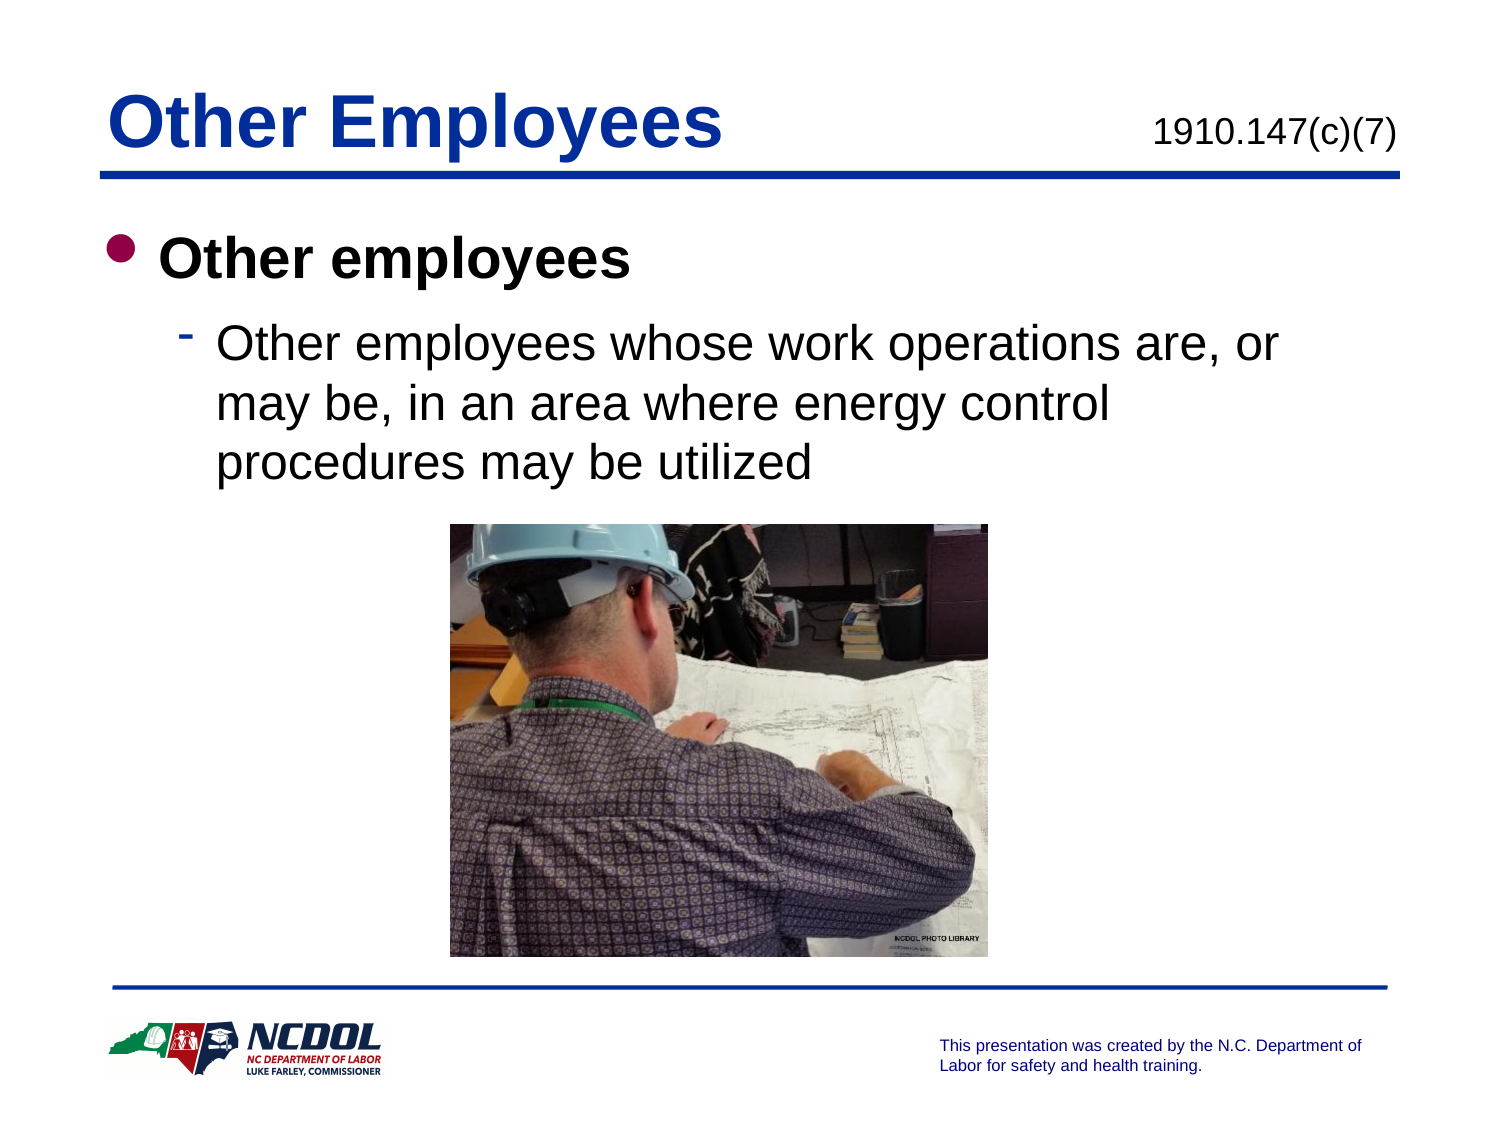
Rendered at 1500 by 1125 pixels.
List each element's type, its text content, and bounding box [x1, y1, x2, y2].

list Other employees Other employees whose work operations are, or may be, in an area where energy control procedures may be utilized [87, 212, 1350, 525]
picture [103, 1017, 386, 1080]
title Other Employees [99, 72, 1363, 163]
picture [449, 524, 988, 958]
text_box 1910.147(c)(7) [1137, 99, 1463, 160]
